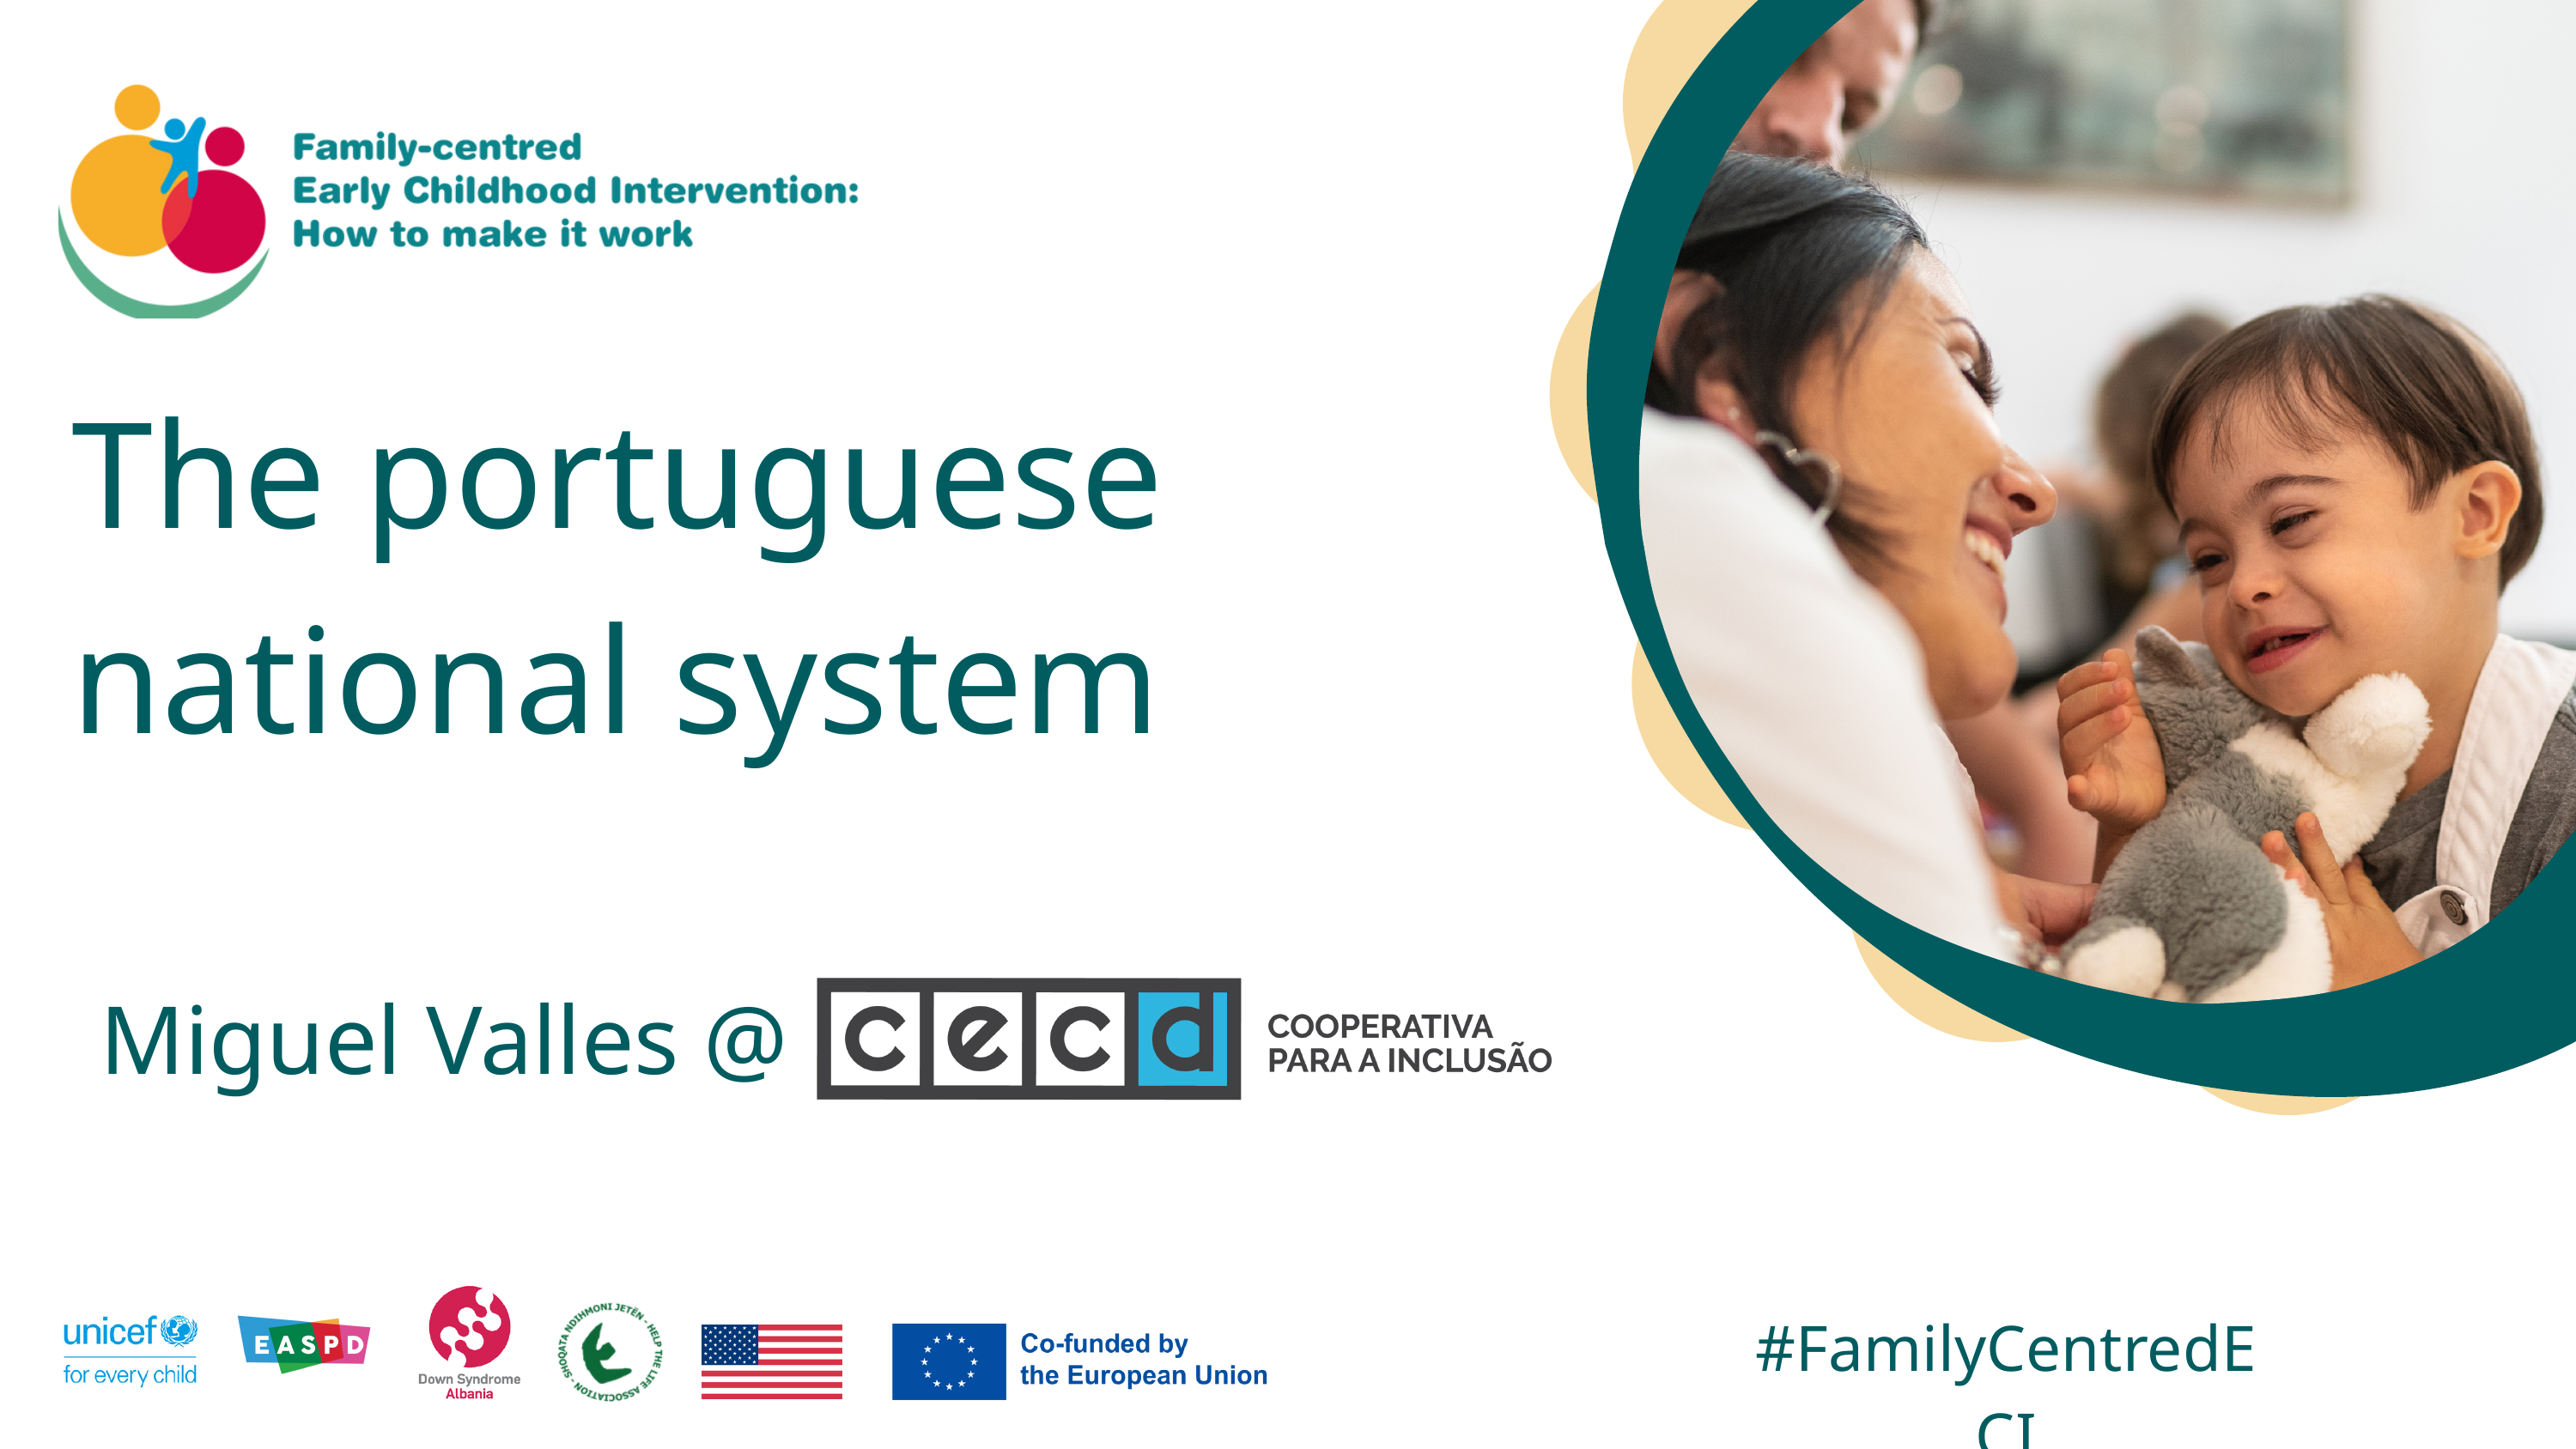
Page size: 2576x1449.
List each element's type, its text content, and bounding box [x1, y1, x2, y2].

picture [58, 66, 916, 318]
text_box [1362, 0, 2576, 1304]
text_box #FamilyCentredECI [1736, 1313, 2275, 1449]
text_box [51, 1275, 1289, 1422]
picture [785, 845, 1583, 1233]
text_box Miguel Valles @ [100, 961, 786, 1239]
text_box The portuguese national system [71, 351, 1356, 763]
